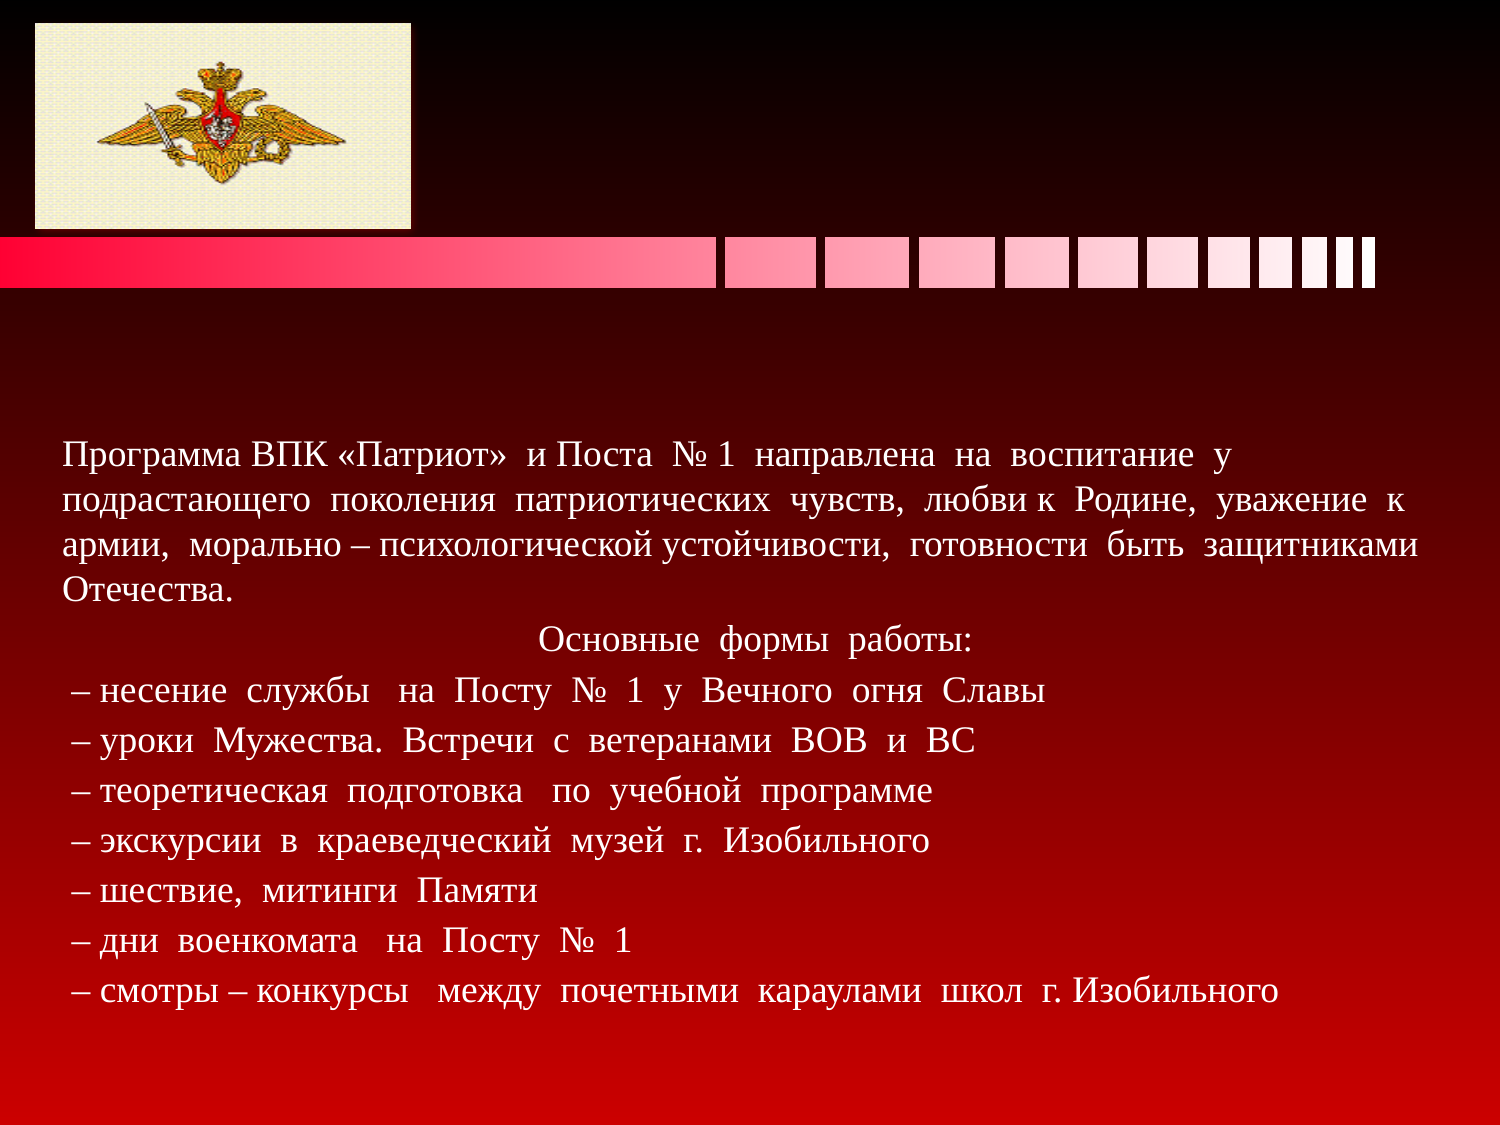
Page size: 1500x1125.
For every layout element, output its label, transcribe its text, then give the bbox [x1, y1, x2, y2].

text_box Программа ВПК «Патриот» и Поста № 1 направлена на воспитание у подрастающего поколения патриотических чувств, любви к Родине, уважение к армии, морально – психологической устойчивости, готовности быть защитниками Отечества. Основные формы работы: – несение службы на Посту № 1 у Вечного огня Славы – уроки Мужества. Встречи с ветеранами ВОВ и ВС – теоретическая подготовка по учебной программе – экскурсии в краеведческий музей г. Изобильного – шествие, митинги Памяти – дни военкомата на Посту № 1 – смотры – конкурсы между почетными караулами школ г. Изобильного [46, 421, 1465, 1090]
picture [34, 23, 411, 230]
